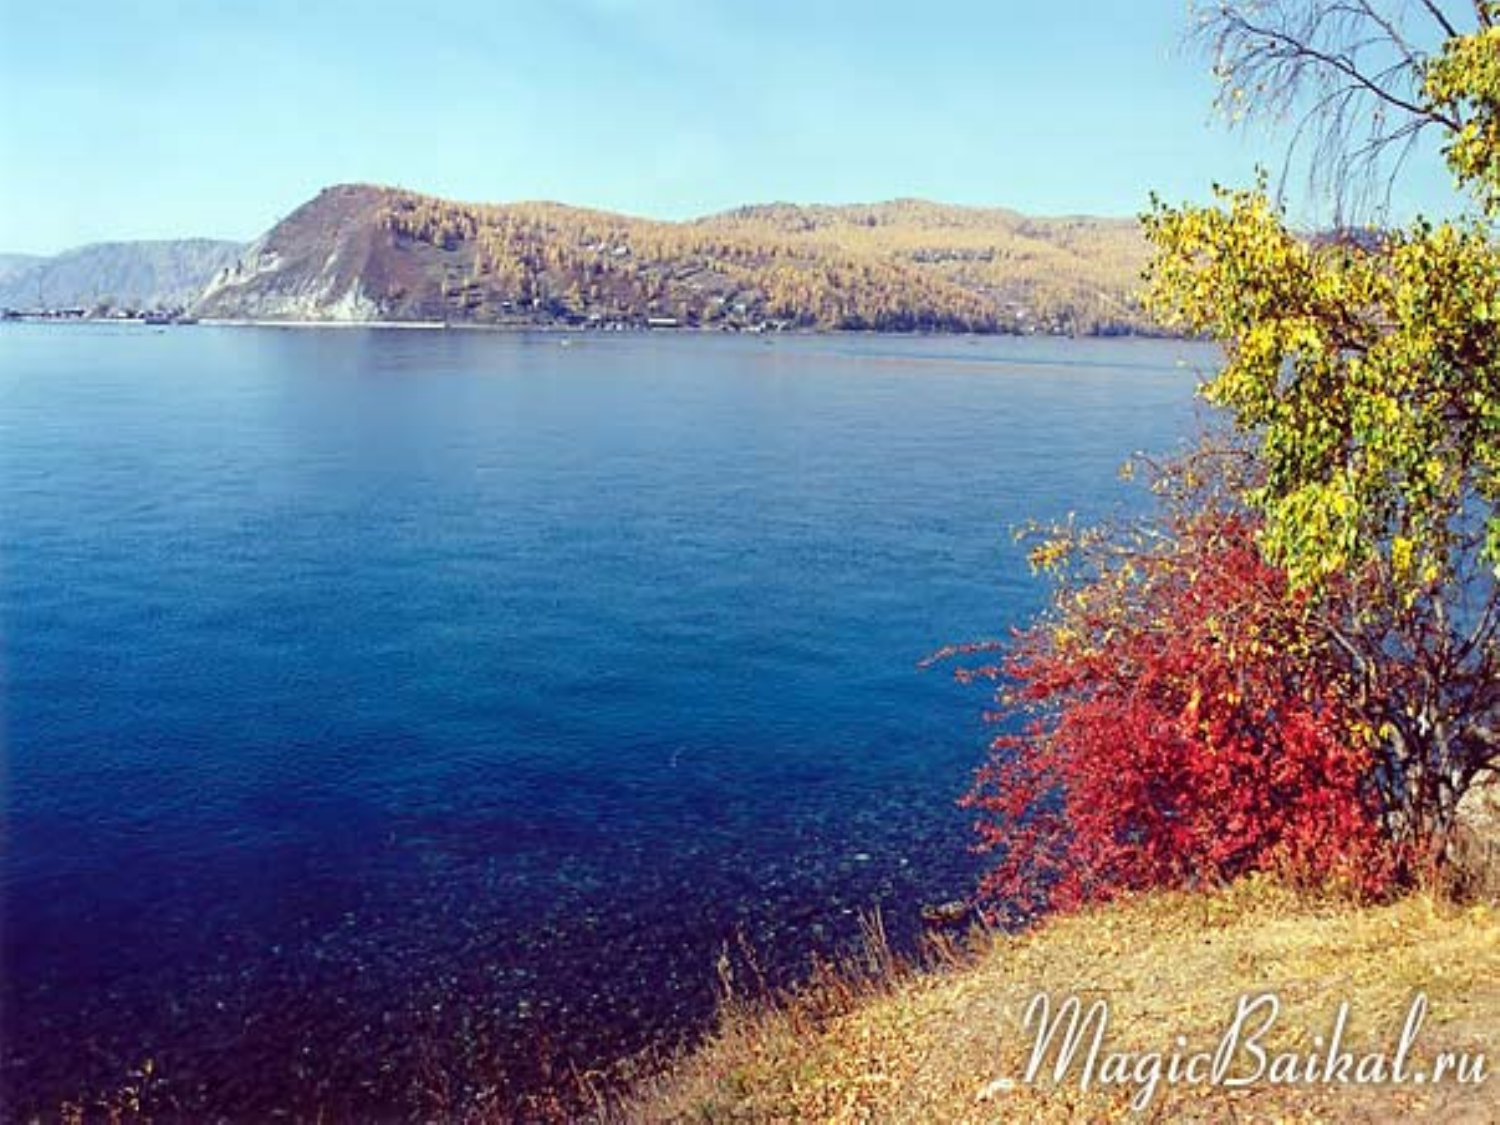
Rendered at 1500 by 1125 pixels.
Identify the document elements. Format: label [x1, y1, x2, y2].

list [0, 0, 1500, 1125]
